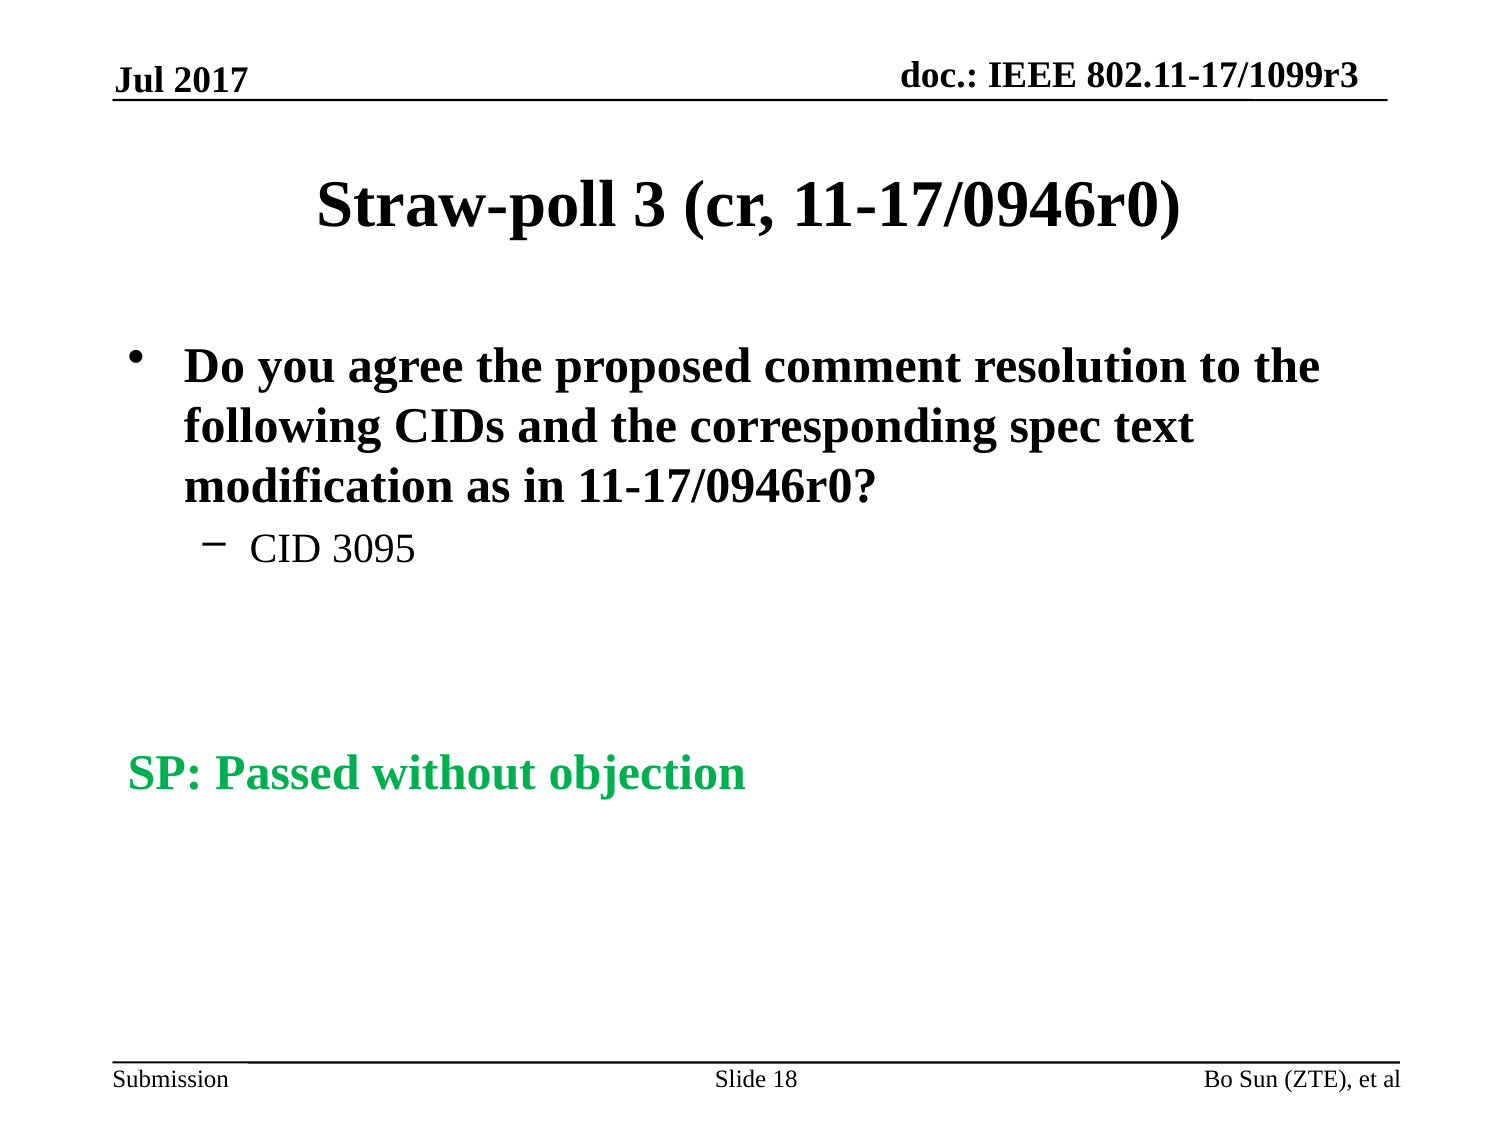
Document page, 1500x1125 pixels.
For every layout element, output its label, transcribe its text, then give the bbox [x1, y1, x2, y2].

slide_number Slide 18 [712, 1061, 800, 1093]
title Straw-poll 3 (cr, 11-17/0946r0) [112, 112, 1388, 288]
footer Bo Sun (ZTE), et al [1200, 1061, 1402, 1093]
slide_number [114, 54, 251, 101]
list Do you agree the proposed comment resolution to the following CIDs and the corresponding spec text modification as in 11-17/0946r0? CID 3095 SP: Passed without objection [112, 324, 1388, 1000]
